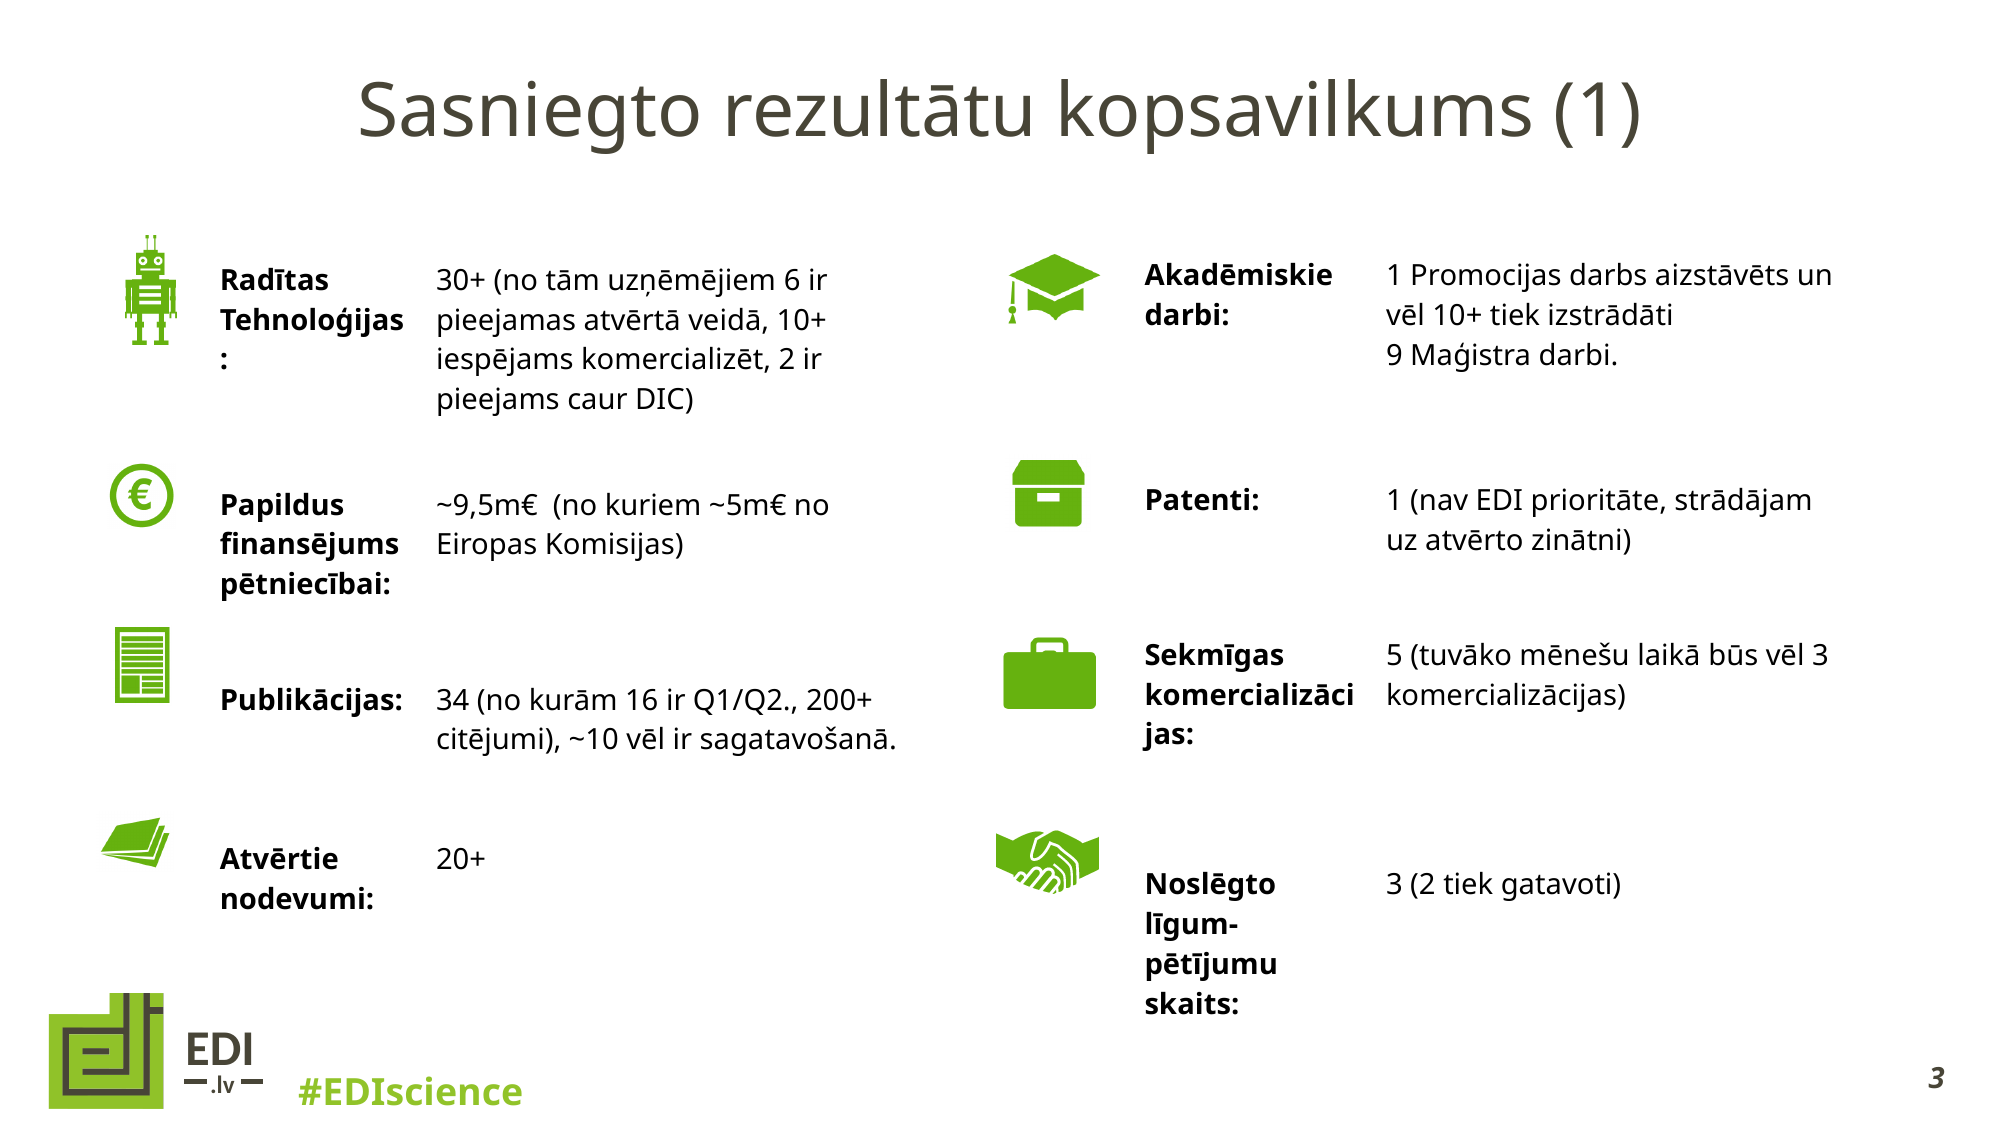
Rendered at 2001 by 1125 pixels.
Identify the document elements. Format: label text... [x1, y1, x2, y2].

table_cell Atvērtie nodevumi: [205, 751, 421, 906]
table_cell 5 (tuvāko mēnešu laikā būs vēl 3 komercializācijas) [1371, 627, 1860, 817]
table_cell 20+ [421, 751, 935, 906]
table_header 30+ (no tām uzņēmējiem 6 ir pieejamas atvērtā veidā, 10+ iespējams komercializēt, 2 ir pieejams caur DIC) [421, 252, 935, 477]
table_cell Noslēgto līgum-pētījumu skaits: [1130, 817, 1371, 1006]
table_cell ~9,5m€ (no kuriem ~5m€ no Eiropas Komisijas) [421, 477, 935, 631]
picture [996, 808, 1099, 909]
picture [121, 230, 180, 349]
table_header Radītas Tehnoloģijas: [205, 252, 421, 477]
picture [96, 811, 174, 872]
slide_number 3 [1873, 1049, 1960, 1110]
table_header Akadēmiskie darbi: [1130, 247, 1371, 472]
picture [107, 463, 176, 529]
table_cell 34 (no kurām 16 ir Q1/Q2., 200+ citējumi), ~10 vēl ir sagatavošanā. [421, 631, 935, 751]
table_cell 3 (2 tiek gatavoti) [1371, 817, 1860, 1006]
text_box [169, 1007, 271, 1107]
picture [112, 625, 172, 706]
table_cell Papildus finansējums pētniecībai: [205, 477, 421, 631]
text_box #EDIscience [283, 1060, 563, 1121]
table_cell Publikācijas: [205, 631, 421, 751]
table_cell Patenti: [1130, 472, 1371, 627]
text_box Sasniegto rezultātu kopsavilkums (1) [0, 53, 2000, 159]
table_header 1 Promocijas darbs aizstāvēts un vēl 10+ tiek izstrādāti 9 Maģistra darbi. [1371, 247, 1860, 472]
picture [1005, 454, 1091, 533]
table_cell 1 (nav EDI prioritāte, strādājam uz atvērto zinātni) [1371, 472, 1860, 627]
picture [1002, 636, 1099, 714]
picture [1002, 249, 1106, 330]
picture [42, 993, 172, 1109]
table_cell Sekmīgas komercializācijas: [1130, 627, 1371, 817]
